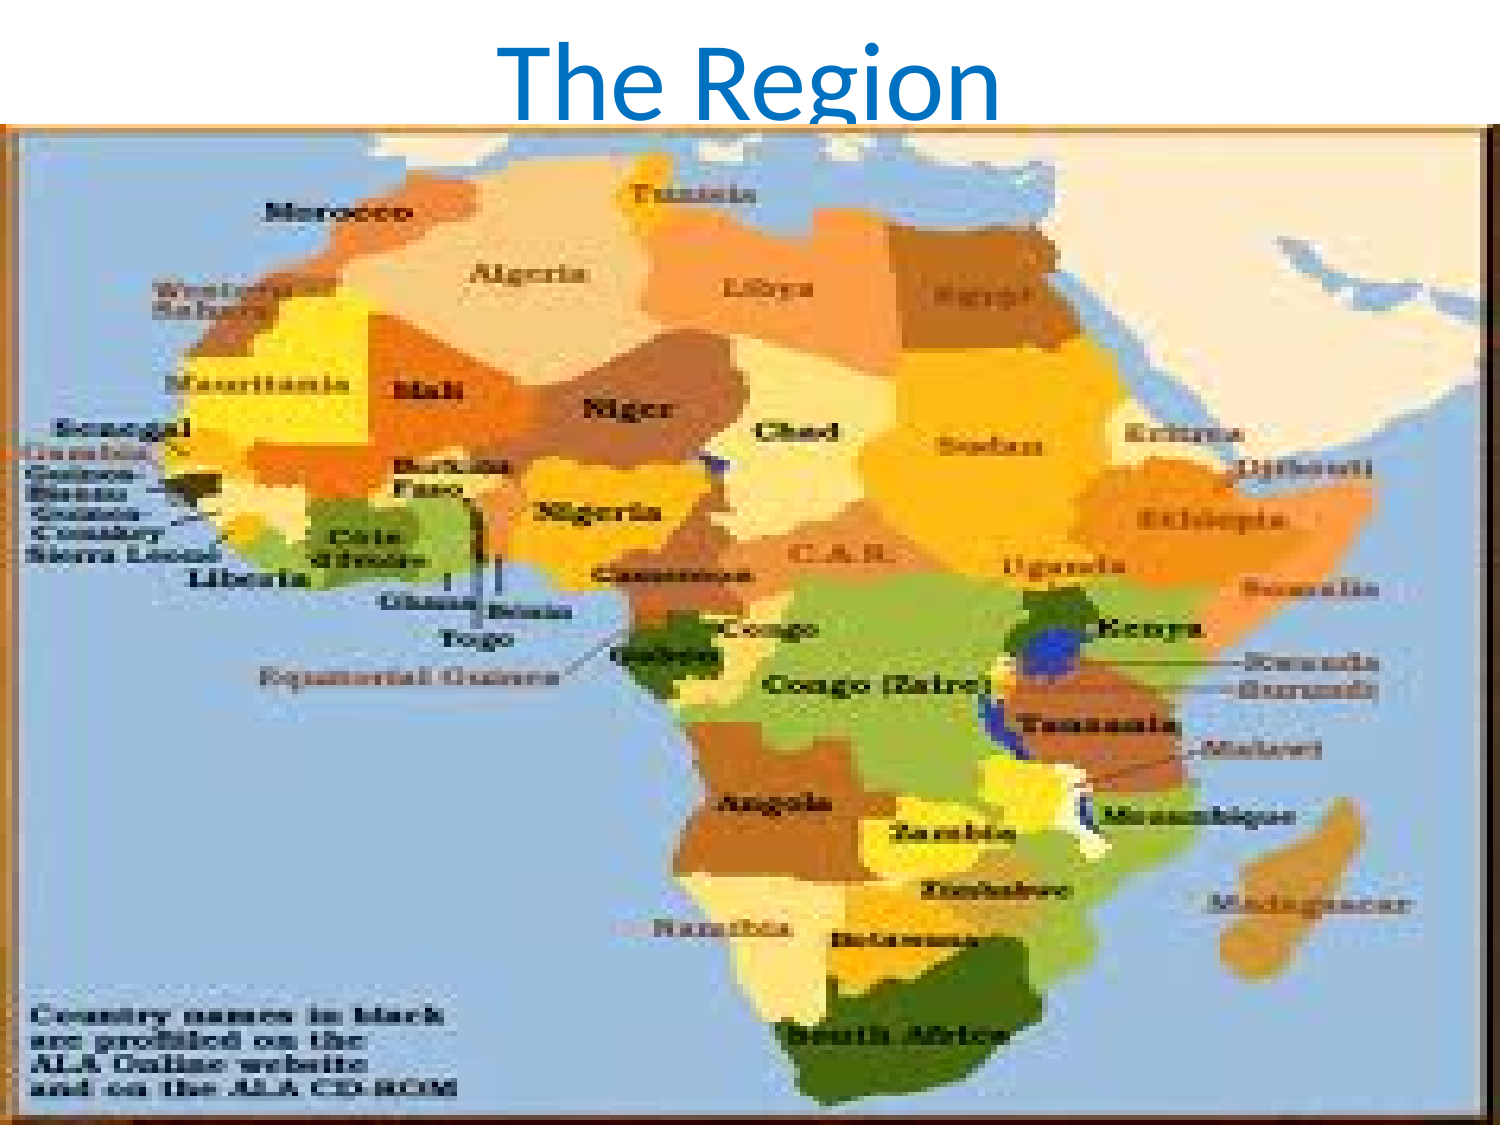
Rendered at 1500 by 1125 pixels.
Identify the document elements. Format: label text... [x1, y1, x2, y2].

title The Region [75, 0, 1425, 123]
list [0, 124, 1500, 1125]
